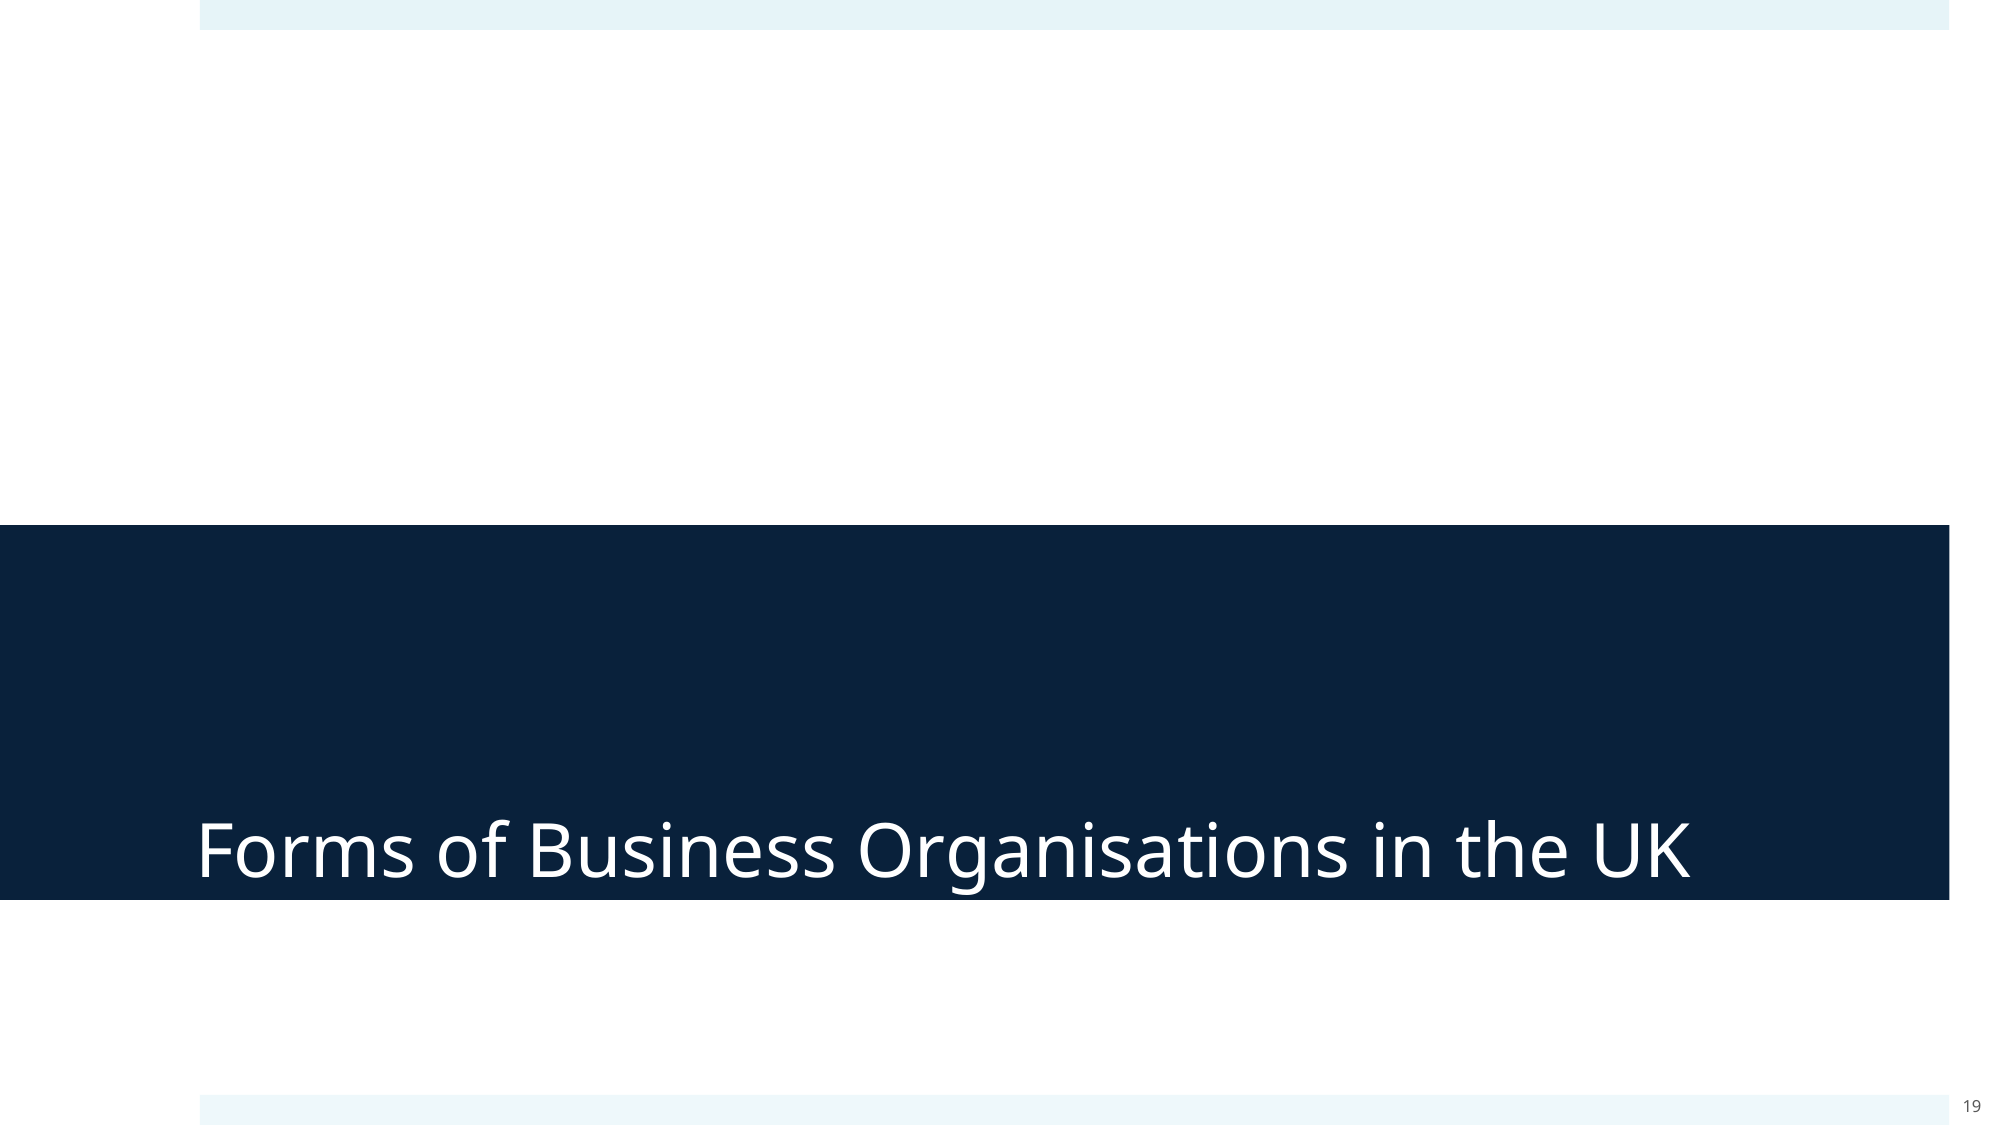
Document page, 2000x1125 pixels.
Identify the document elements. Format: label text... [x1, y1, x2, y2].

slide_number 19 [1922, 1077, 2000, 1125]
title Forms of Business Organisations in the UK [0, 525, 1950, 900]
